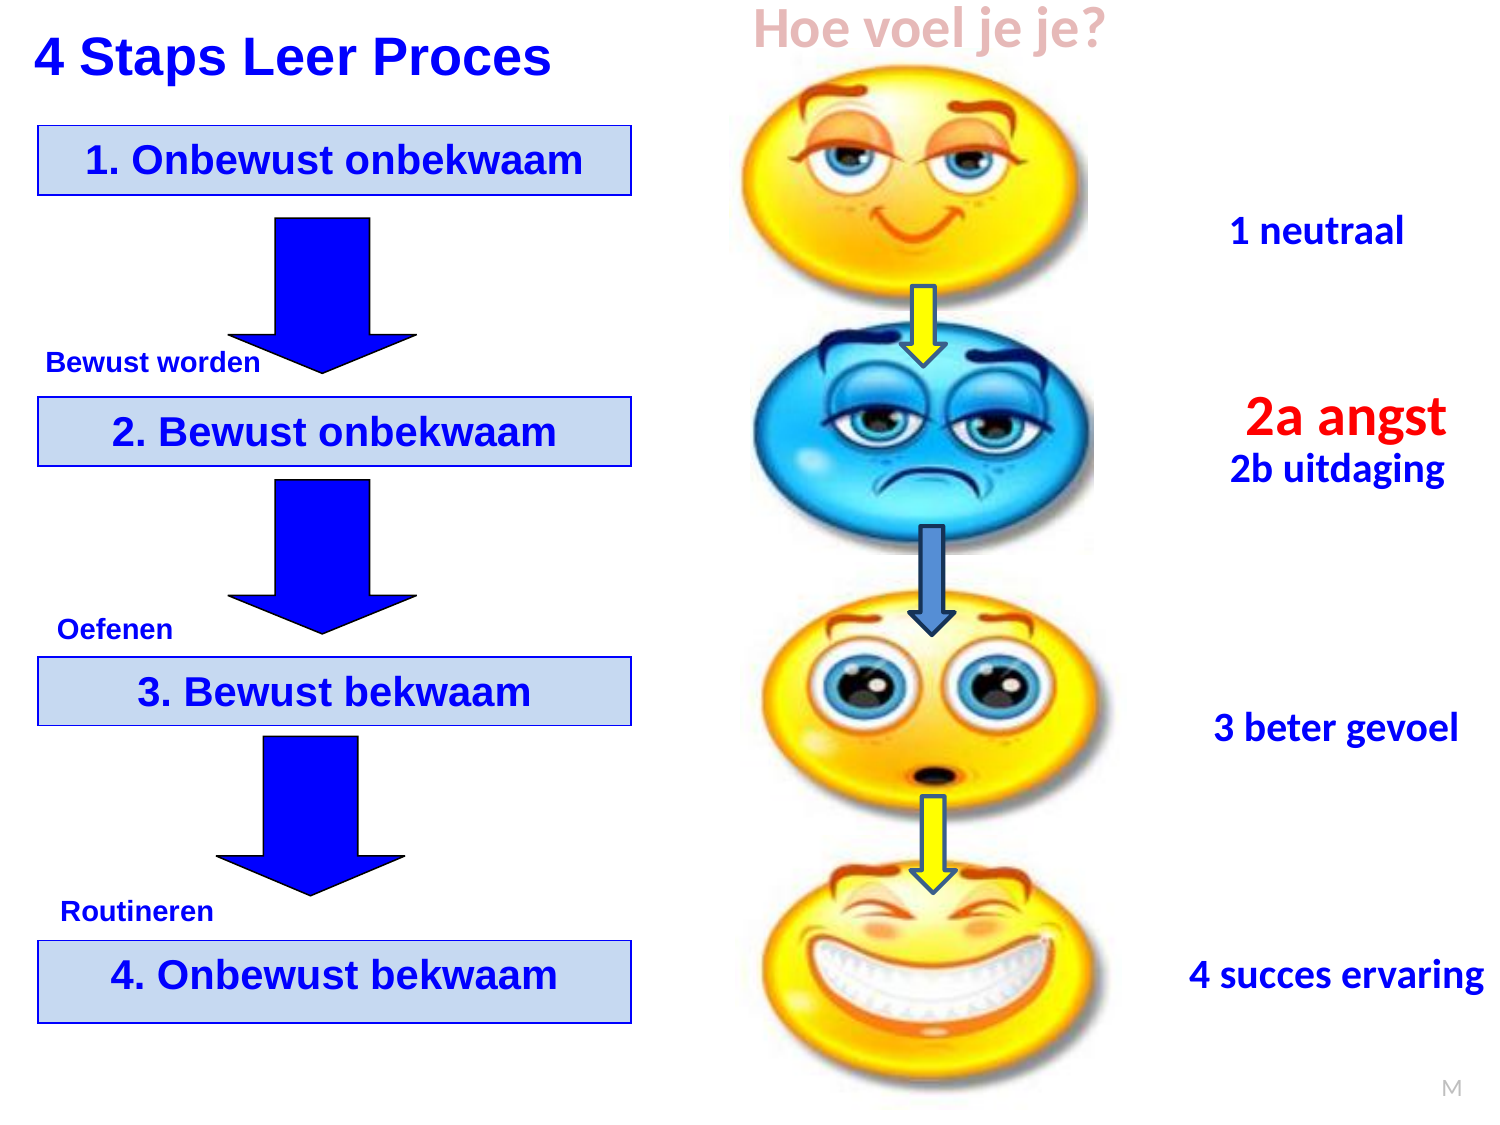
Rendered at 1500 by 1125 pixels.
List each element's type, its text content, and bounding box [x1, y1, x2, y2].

text_box [216, 736, 406, 896]
text_box 4 succes ervaring [1174, 938, 1500, 1004]
text_box 4 Staps Leer Proces [19, 14, 575, 140]
text_box Oefenen [41, 602, 248, 654]
text_box Bewust worden [30, 335, 383, 387]
text_box [227, 479, 417, 634]
text_box Routineren [45, 884, 308, 936]
text_box 2. Bewust onbekwaam [38, 397, 632, 466]
text_box 4. Onbewust bekwaam [38, 940, 632, 1024]
text_box Hoe voel je je? [729, 0, 1132, 67]
picture [735, 561, 1127, 1110]
text_box [227, 218, 417, 374]
text_box 1 neutraal [1213, 195, 1429, 260]
text_box 2a angst [1231, 369, 1474, 455]
text_box 2b uitdaging [1215, 433, 1470, 499]
picture [729, 48, 1094, 555]
text_box 1. Onbewust onbekwaam [38, 125, 632, 196]
text_box 3. Bewust bekwaam [38, 656, 632, 726]
text_box M [1426, 1064, 1478, 1110]
text_box 3 beter gevoel [1198, 692, 1487, 758]
